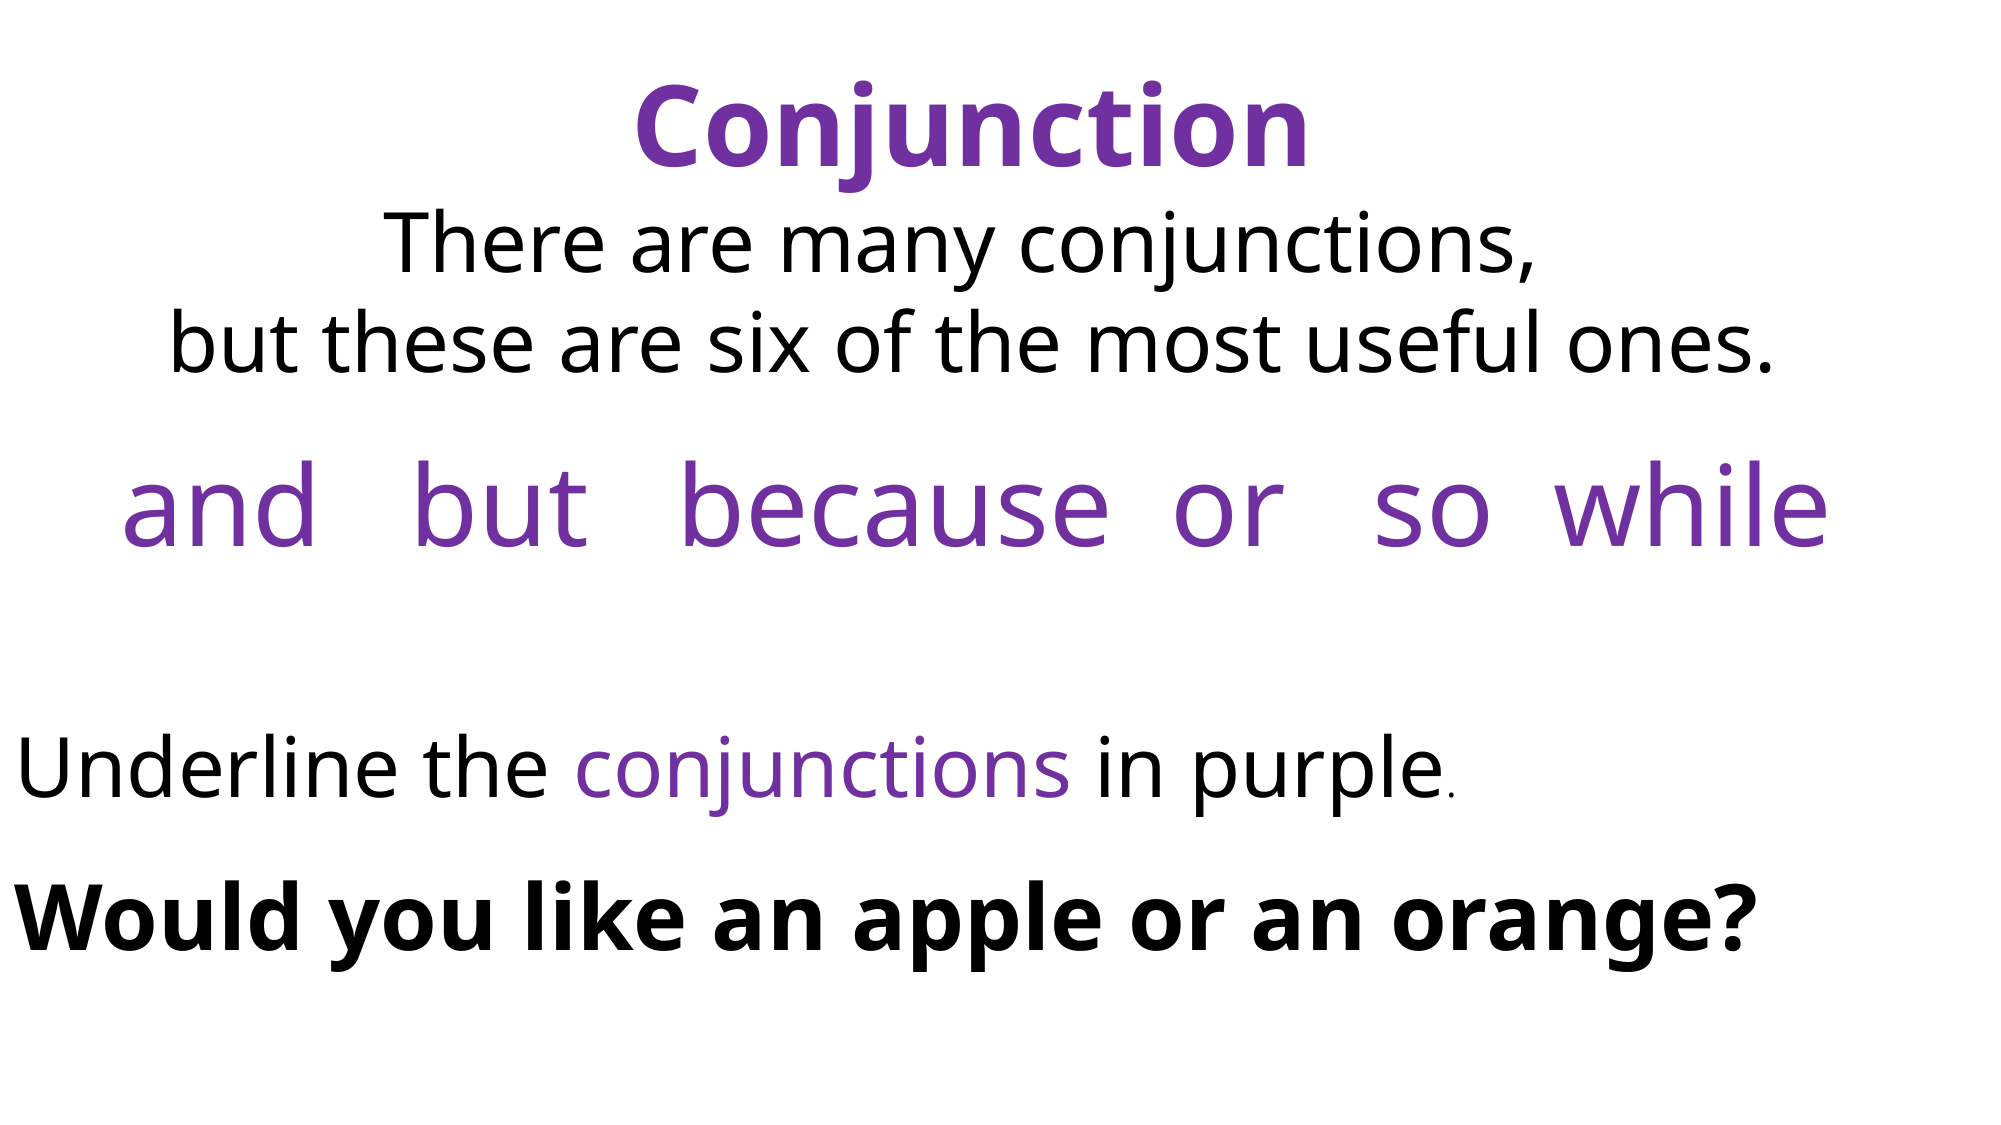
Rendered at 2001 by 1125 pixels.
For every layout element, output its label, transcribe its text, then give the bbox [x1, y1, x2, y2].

text_box Conjunction There are many conjunctions, but these are six of the most useful ones. and but because or so while Underline the conjunctions in purple. Would you like an apple or an orange? [0, 46, 1945, 977]
